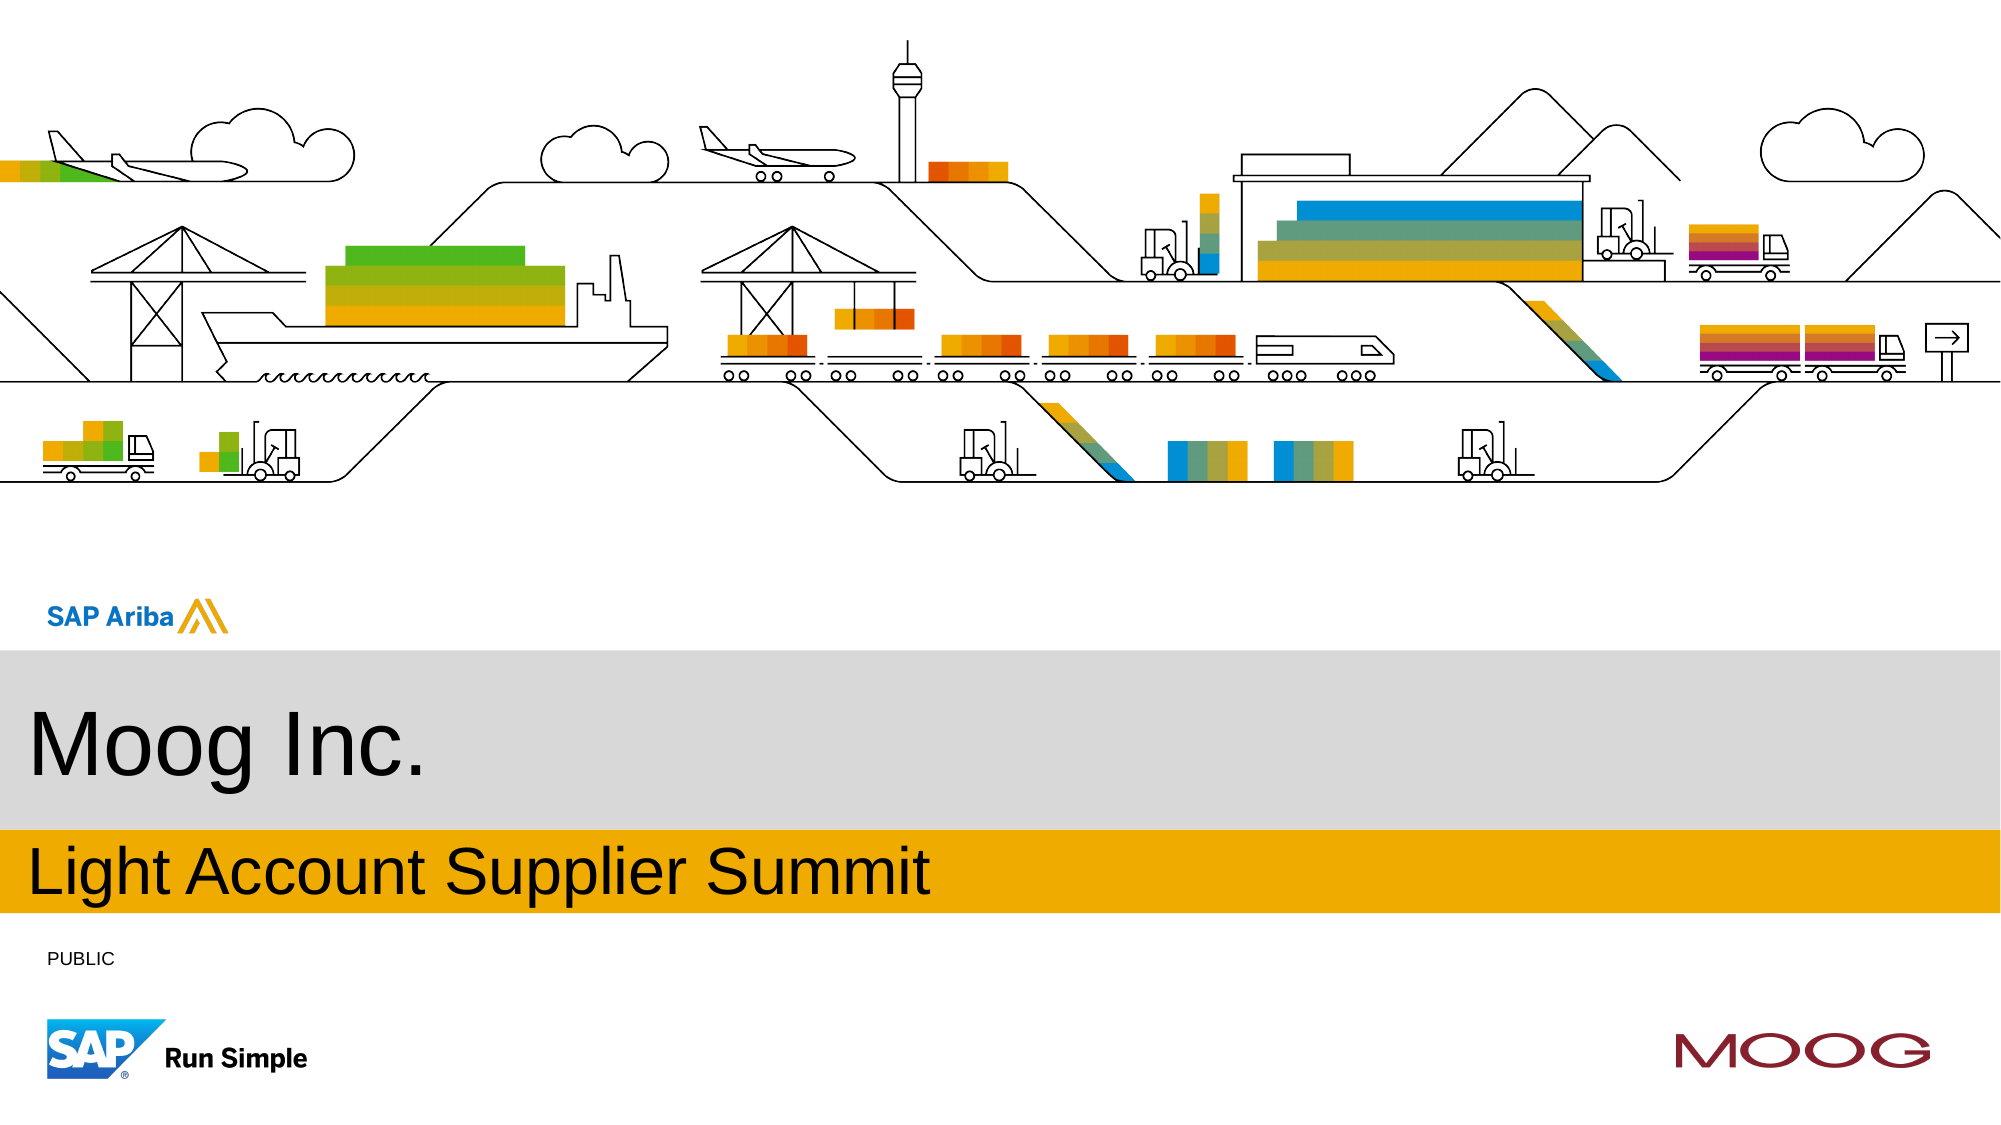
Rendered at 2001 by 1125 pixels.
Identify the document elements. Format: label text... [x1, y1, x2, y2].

picture [0, 0, 2001, 563]
picture [1676, 1033, 1931, 1069]
text_box [0, 830, 2001, 914]
picture [47, 598, 229, 634]
text_box Light Account Supplier Summit [25, 826, 1183, 909]
picture [47, 1019, 307, 1079]
text_box Moog Inc. [25, 681, 1696, 794]
text_box [0, 650, 2001, 830]
